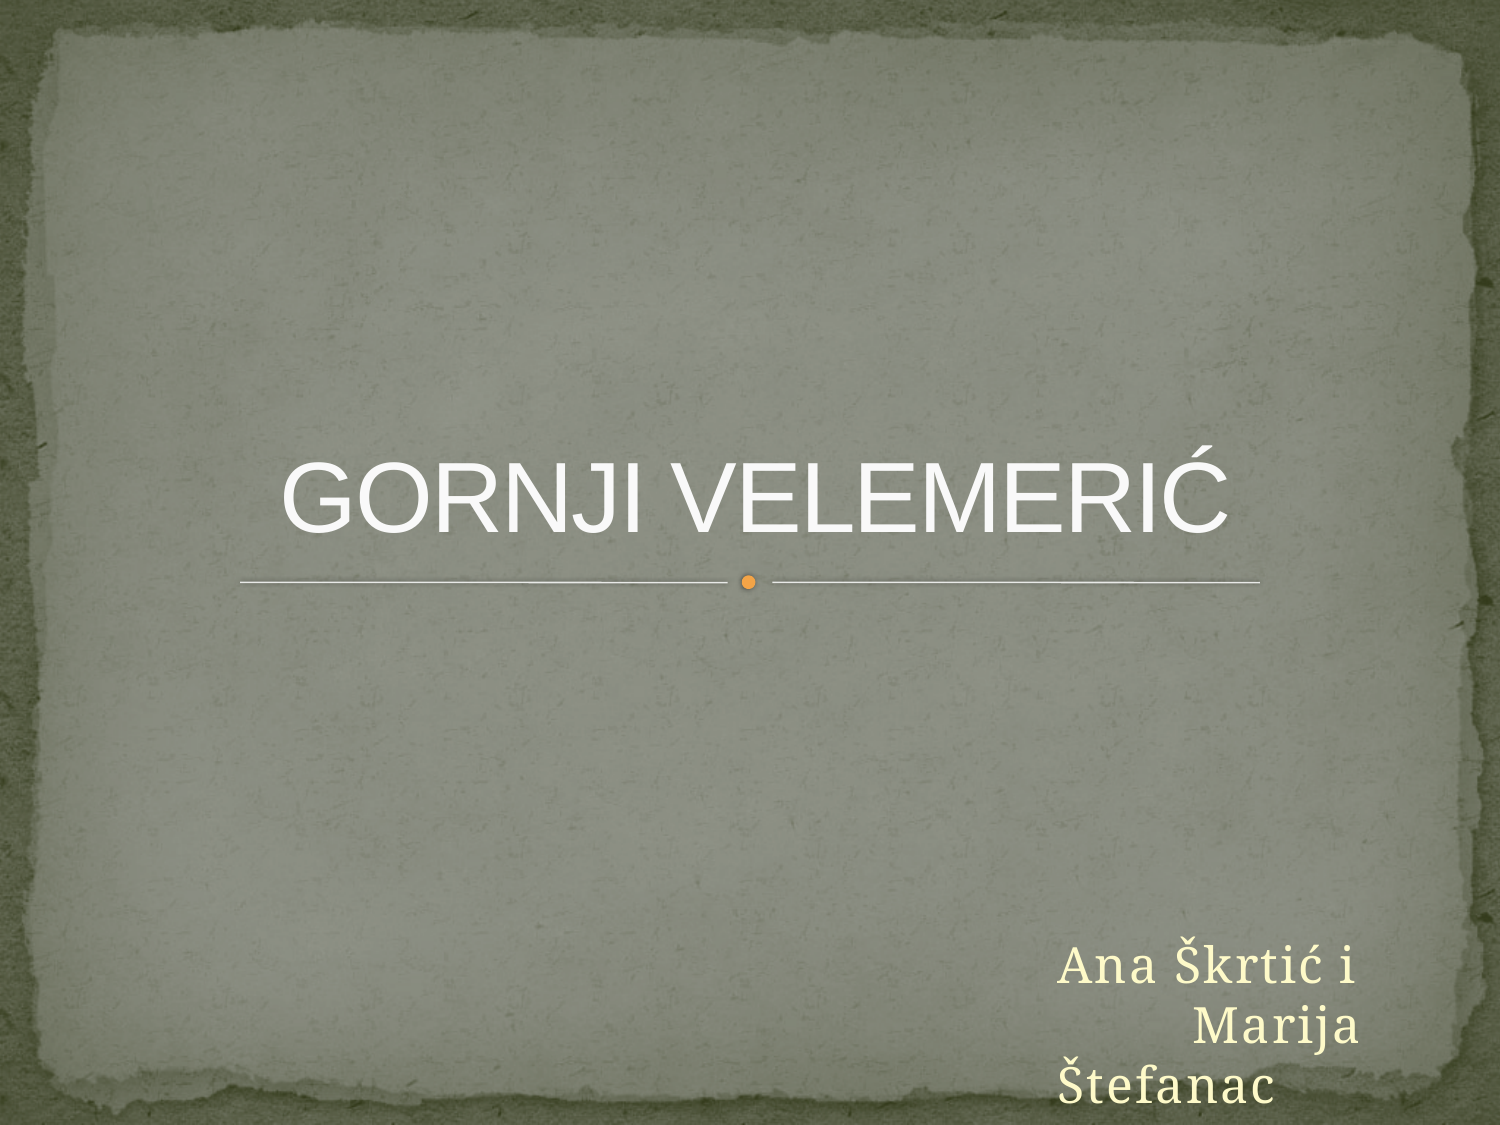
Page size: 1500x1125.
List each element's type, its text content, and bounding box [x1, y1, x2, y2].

title GORNJI VELEMERIĆ [74, 235, 1438, 561]
subtitle Ana Škrtić i Marija Štefanac [1042, 925, 1465, 1125]
